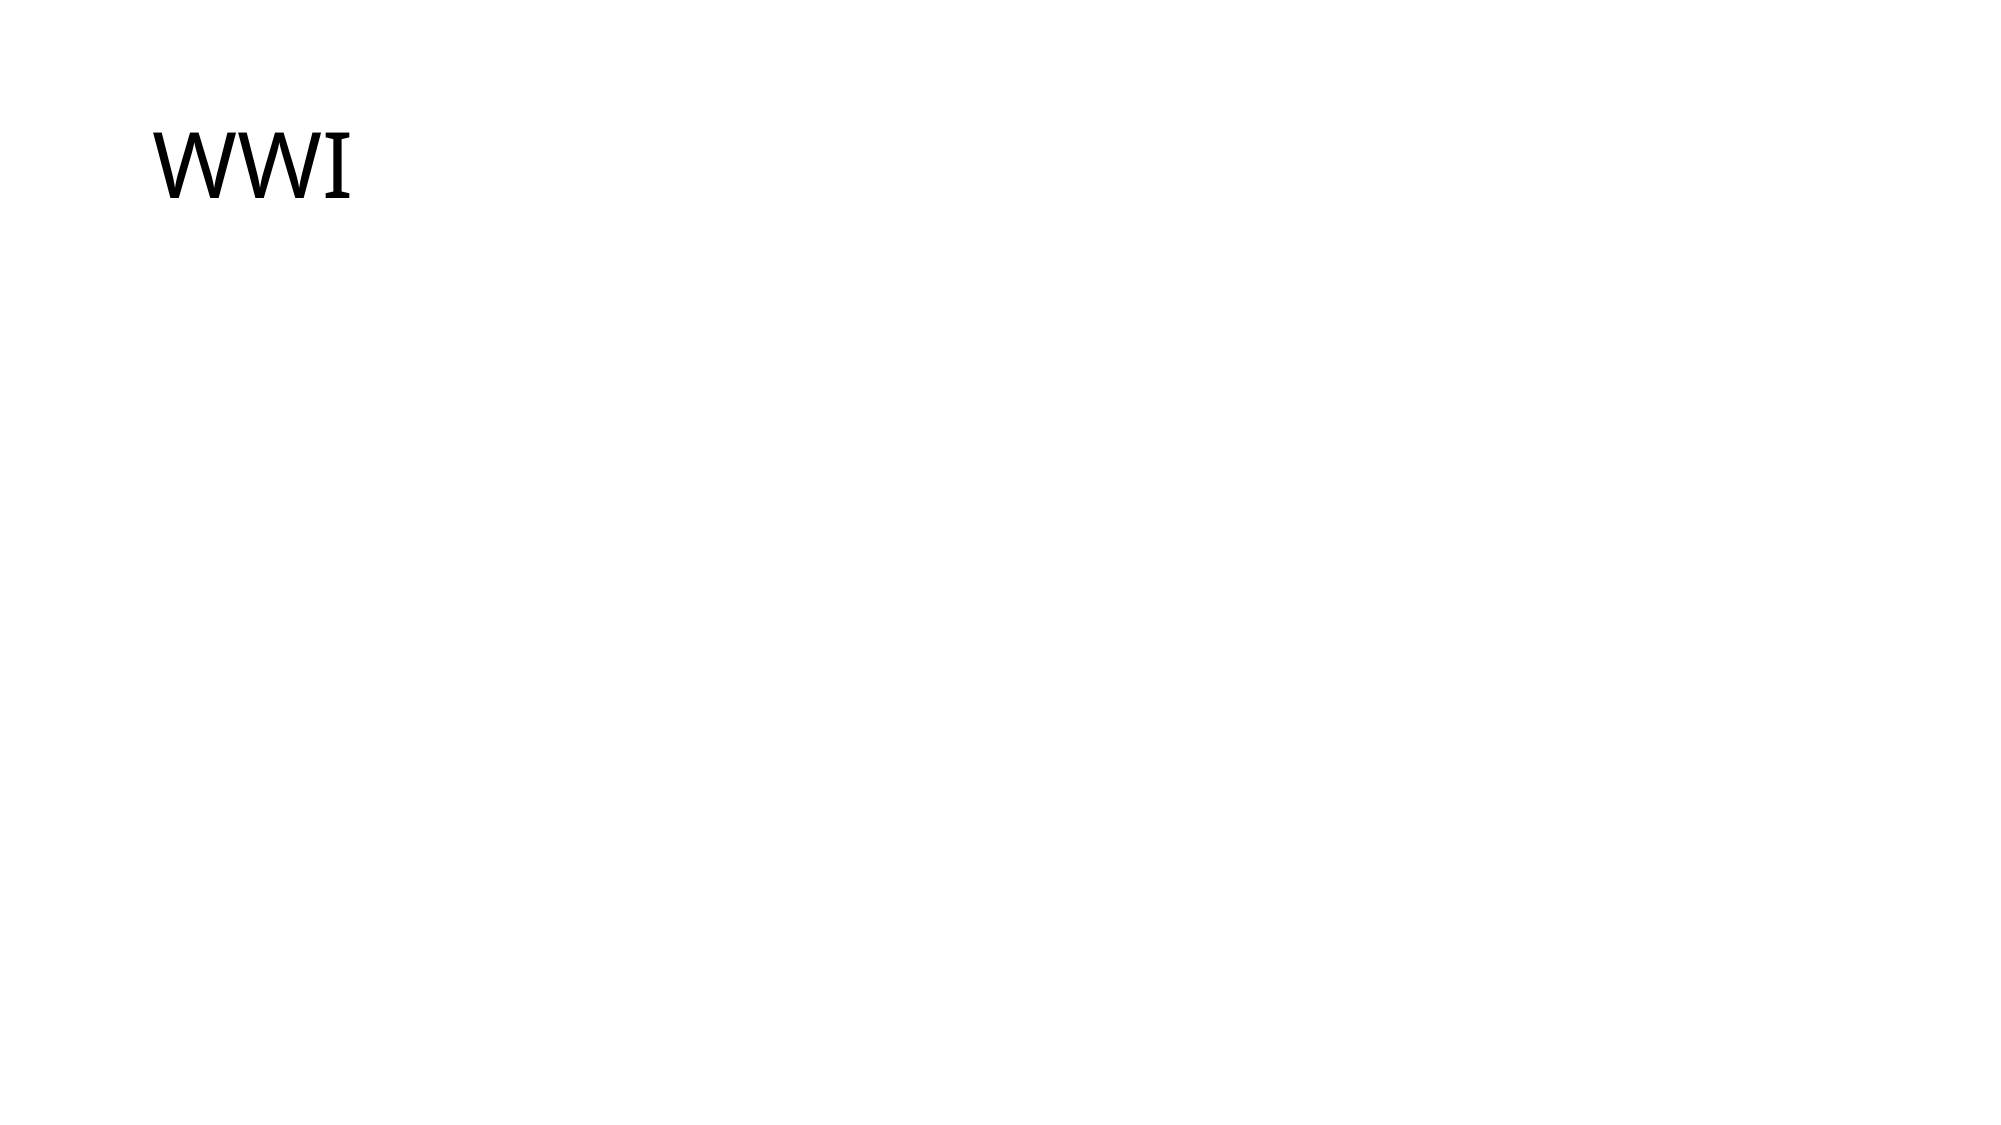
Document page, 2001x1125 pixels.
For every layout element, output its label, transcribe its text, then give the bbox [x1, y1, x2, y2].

title WWI [137, 59, 1863, 278]
